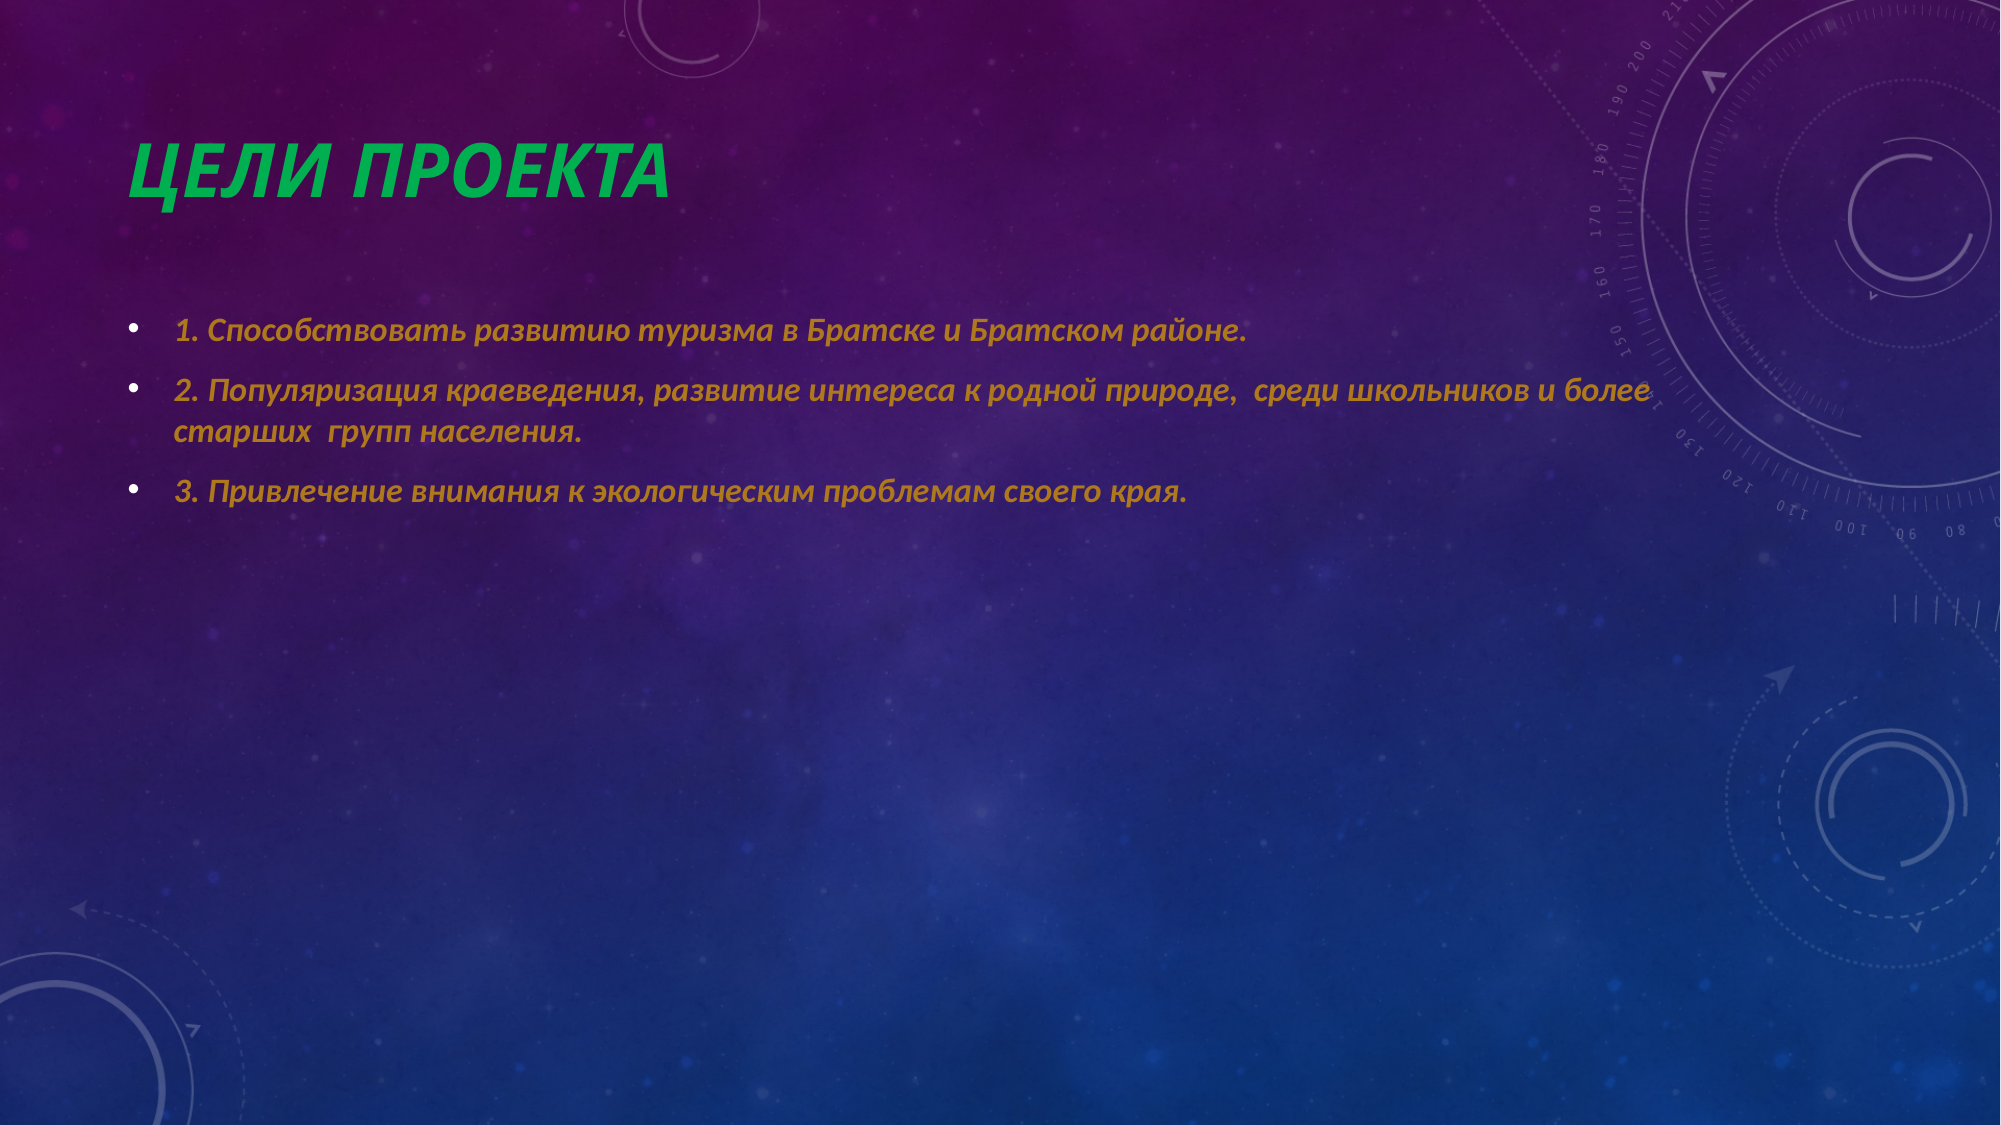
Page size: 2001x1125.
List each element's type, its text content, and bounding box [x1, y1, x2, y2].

picture [0, 0, 2001, 1125]
list 1. Способствовать развитию туризма в Братске и Братском районе. 2. Популяризация краеведения, развитие интереса к родной природе, среди школьников и более старших групп населения. 3. Привлечение внимания к экологическим проблемам своего края. [112, 298, 1775, 698]
title Цели проекта [112, 48, 1775, 288]
